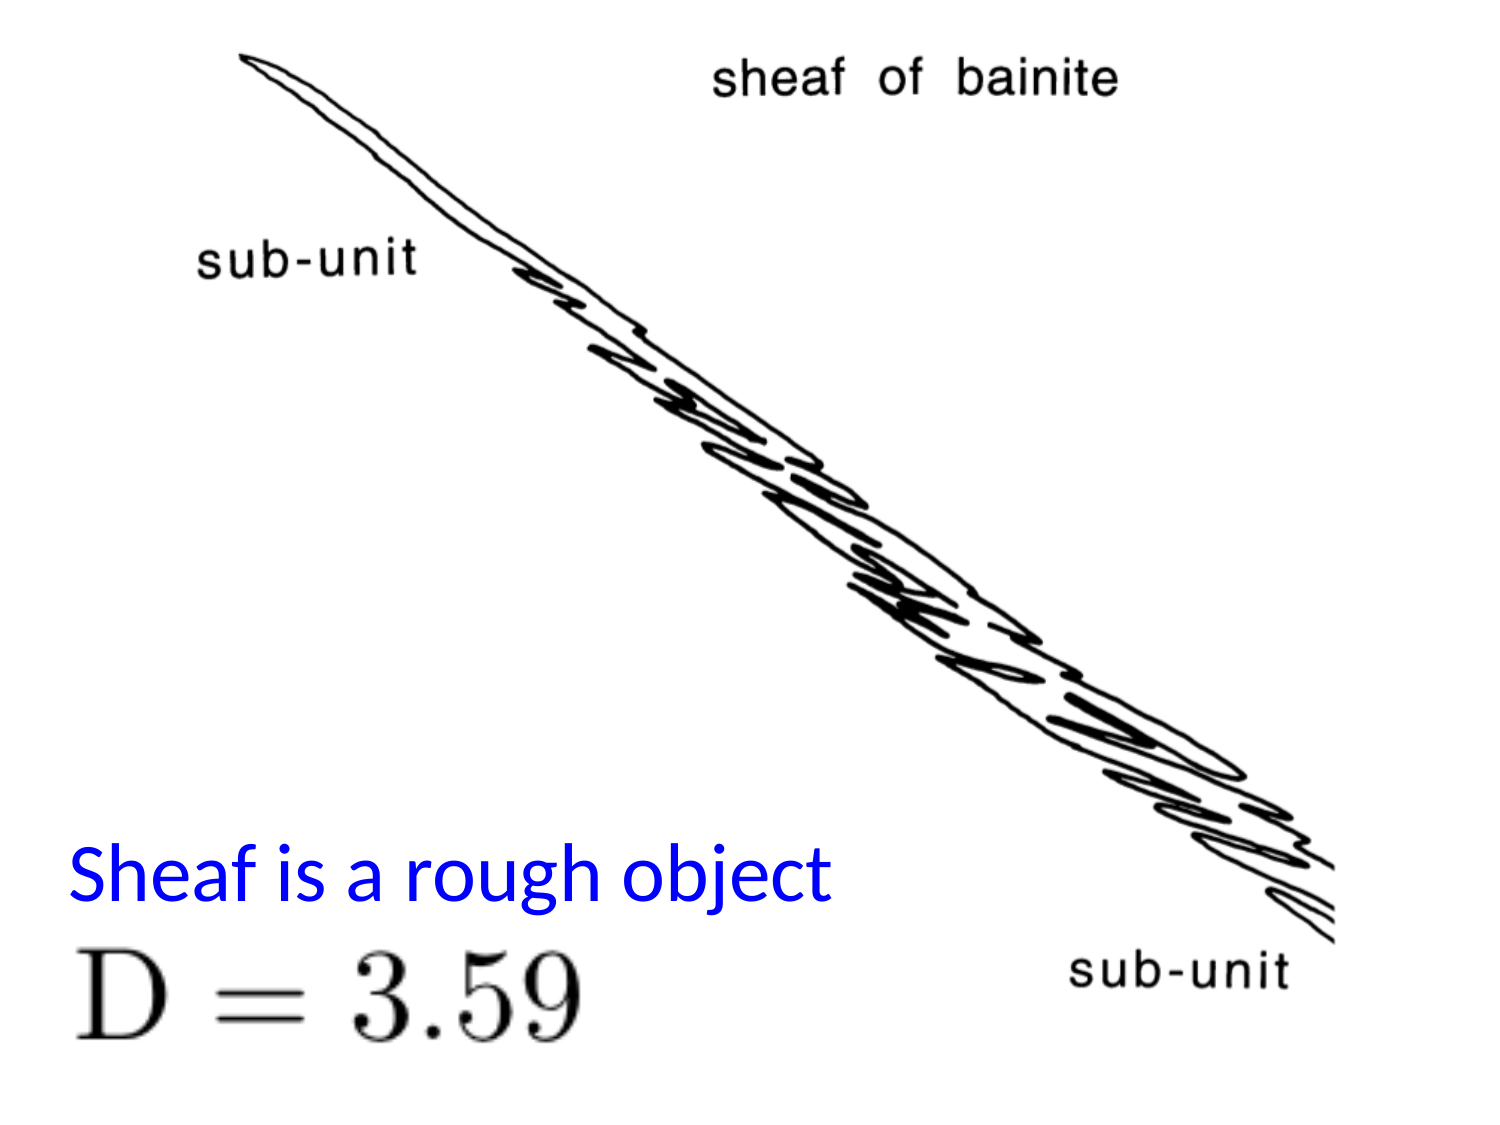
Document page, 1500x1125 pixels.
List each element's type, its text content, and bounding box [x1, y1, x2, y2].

text_box Sheaf is a rough object [53, 810, 152, 924]
picture [48, 11, 1401, 1057]
